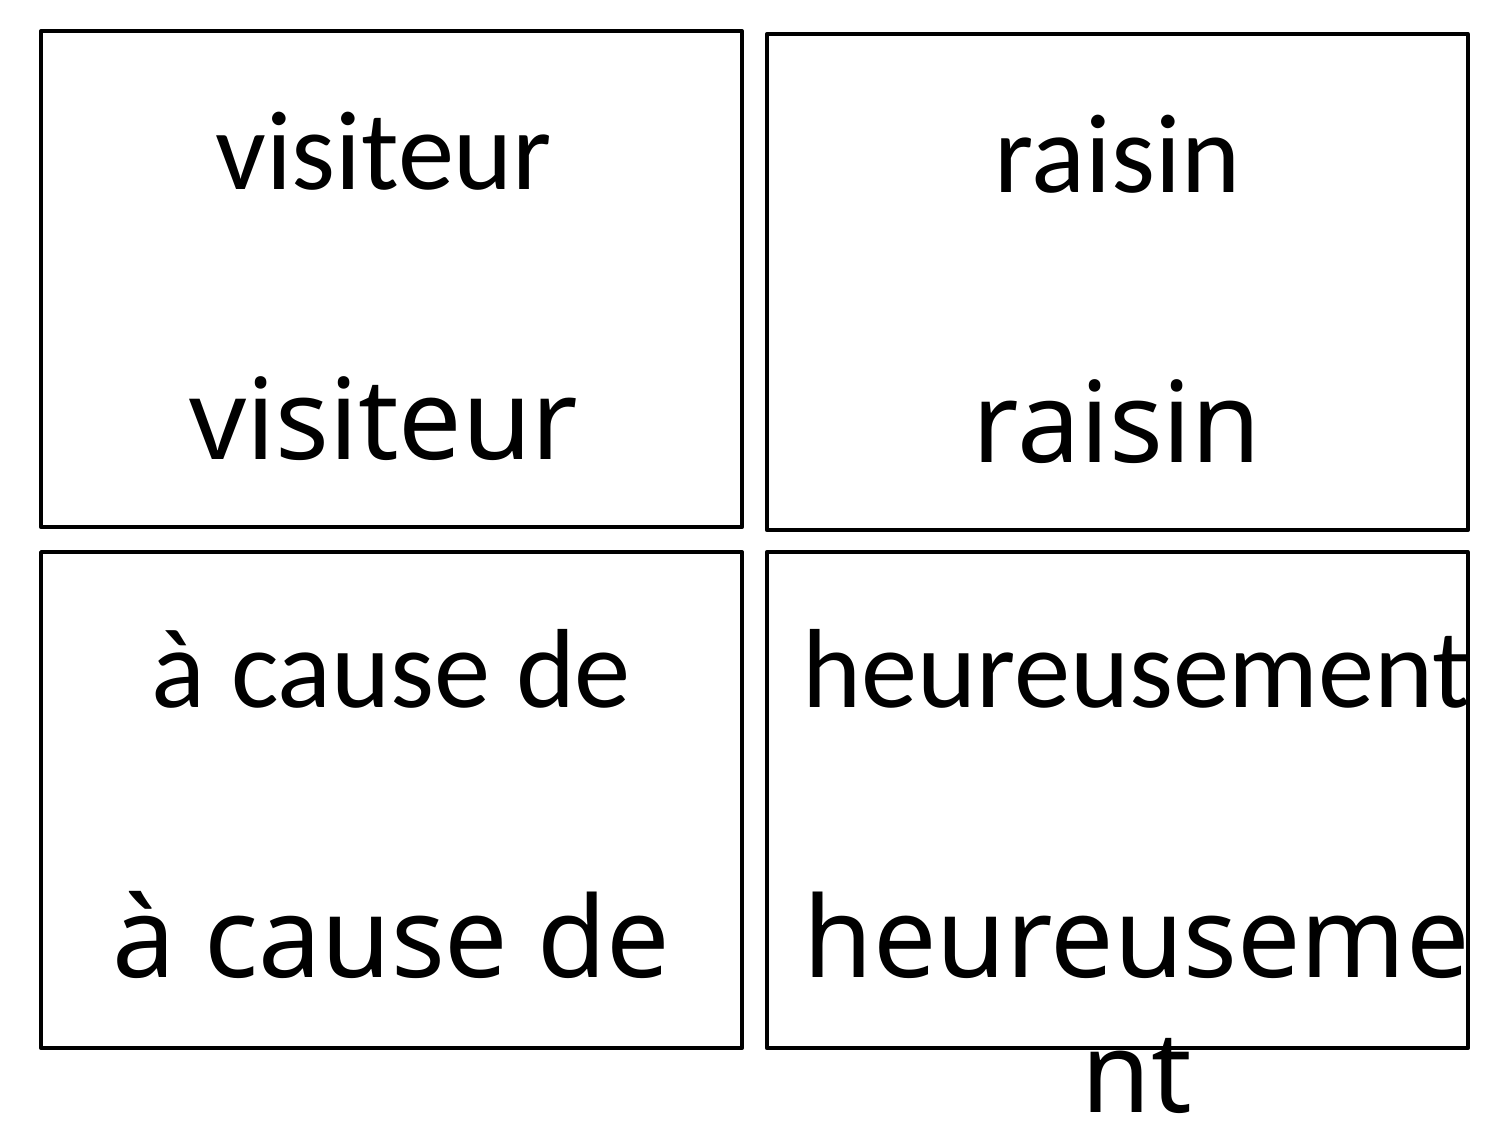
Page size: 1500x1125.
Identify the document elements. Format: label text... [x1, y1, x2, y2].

text_box [765, 550, 1470, 1050]
text_box [39, 29, 744, 529]
text_box [765, 32, 1470, 532]
text_box raisin raisin [810, 72, 1425, 493]
text_box [39, 550, 744, 1050]
text_box visiteur visiteur [76, 69, 691, 490]
text_box heureusement heureusement [773, 587, 1500, 1125]
text_box à cause de à cause de [84, 587, 699, 1008]
